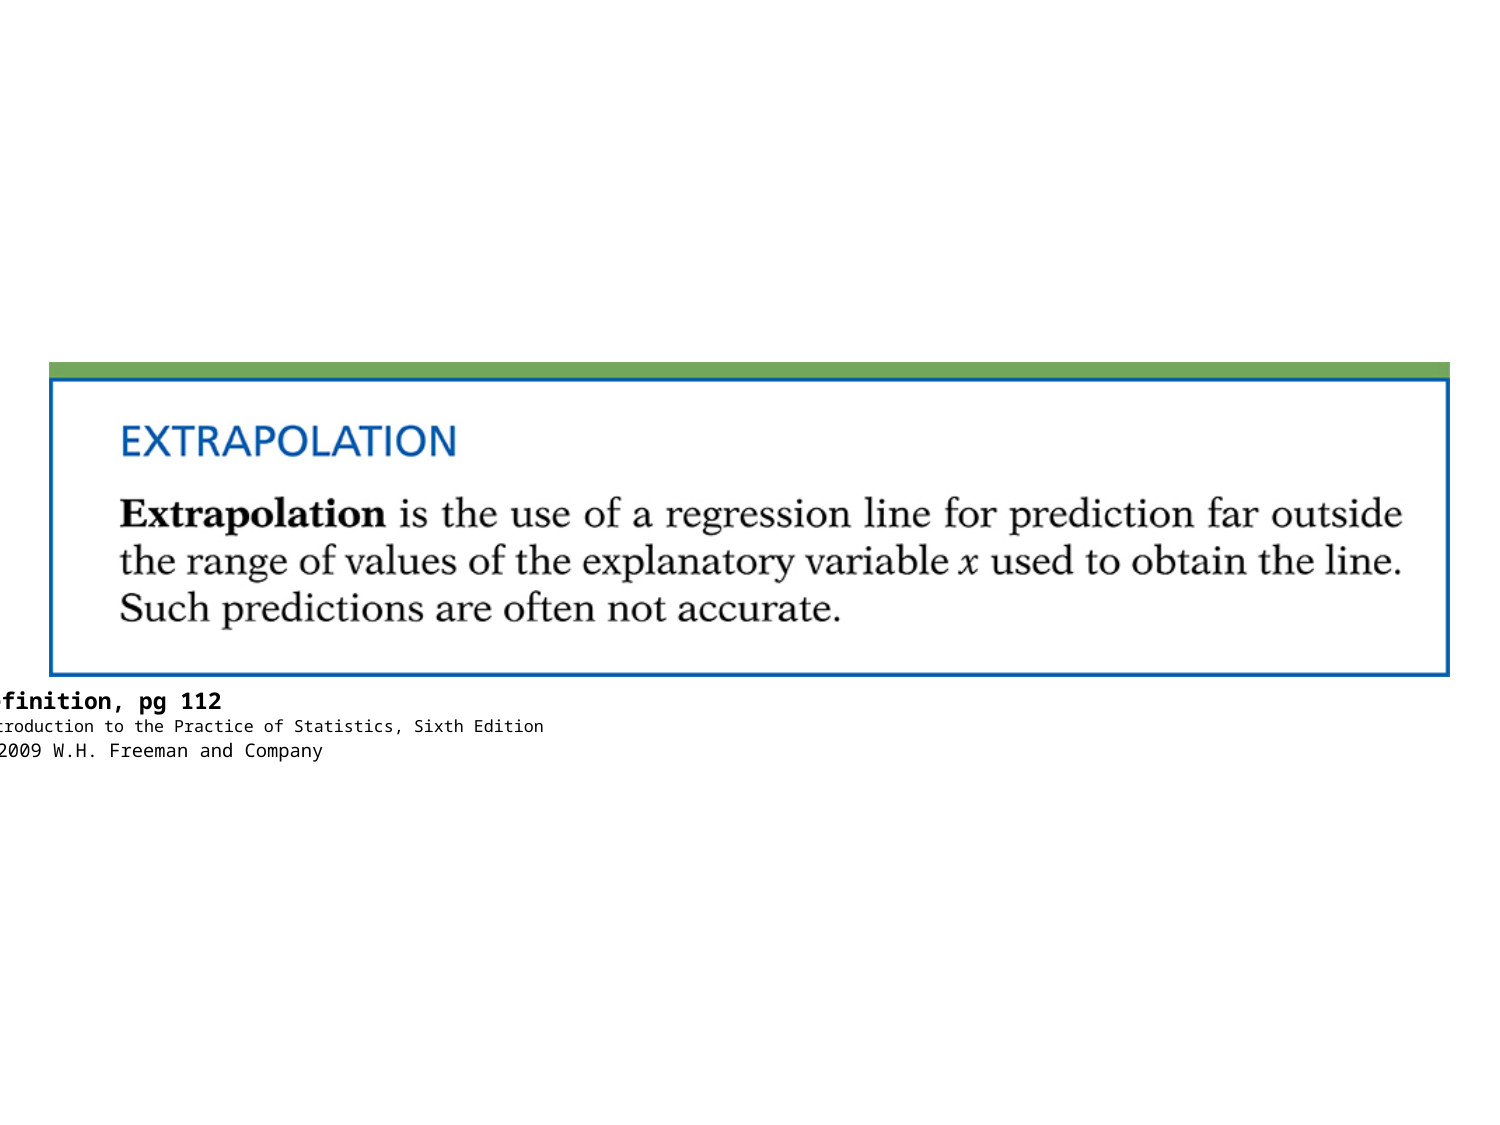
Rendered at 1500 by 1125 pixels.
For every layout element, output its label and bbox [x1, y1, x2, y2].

text_box [49, 362, 1450, 766]
